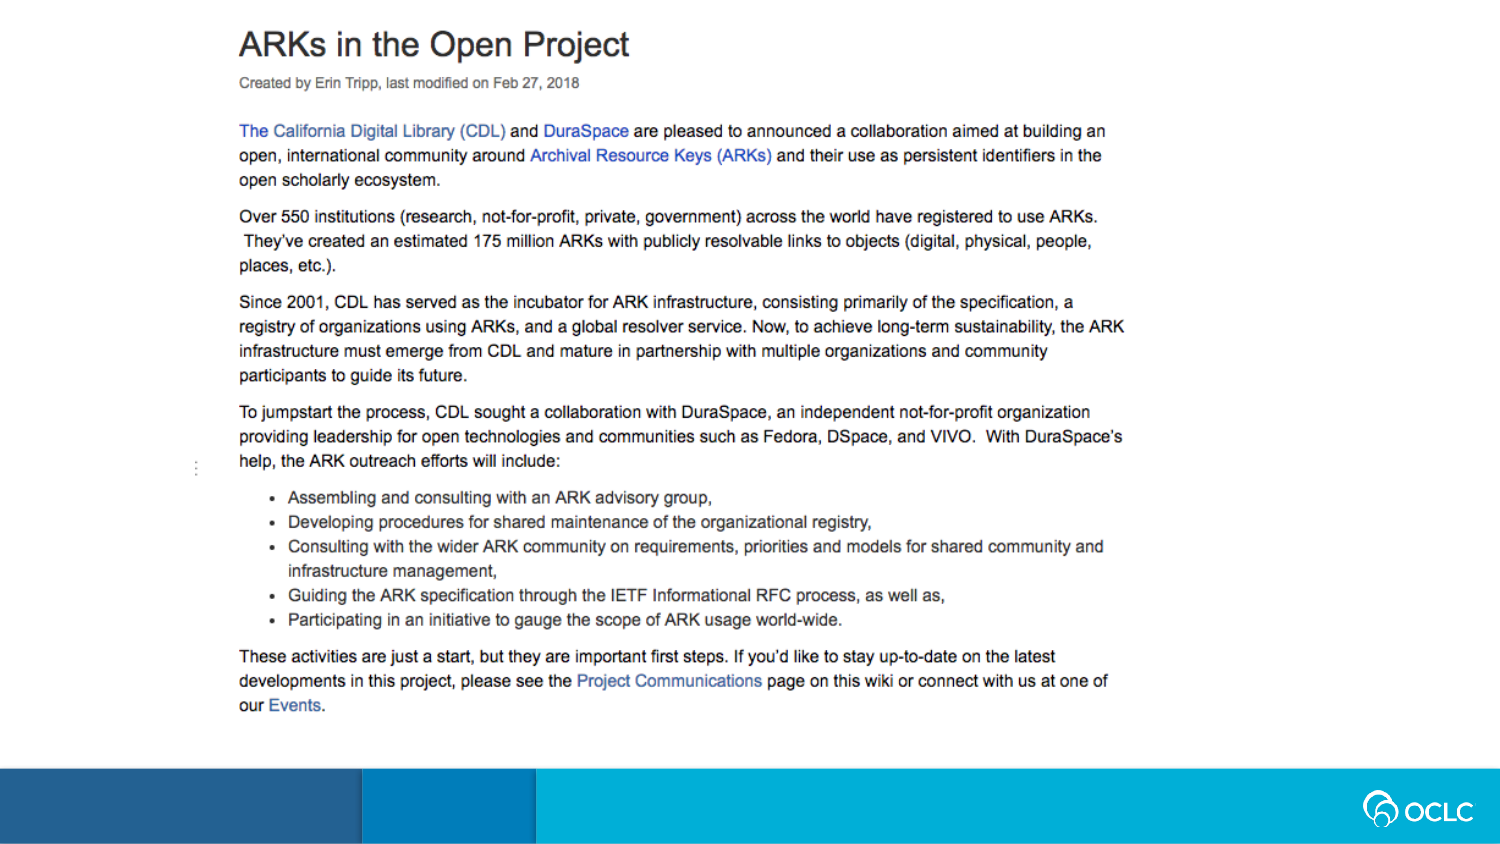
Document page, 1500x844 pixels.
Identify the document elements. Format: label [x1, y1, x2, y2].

picture [194, 21, 1207, 760]
